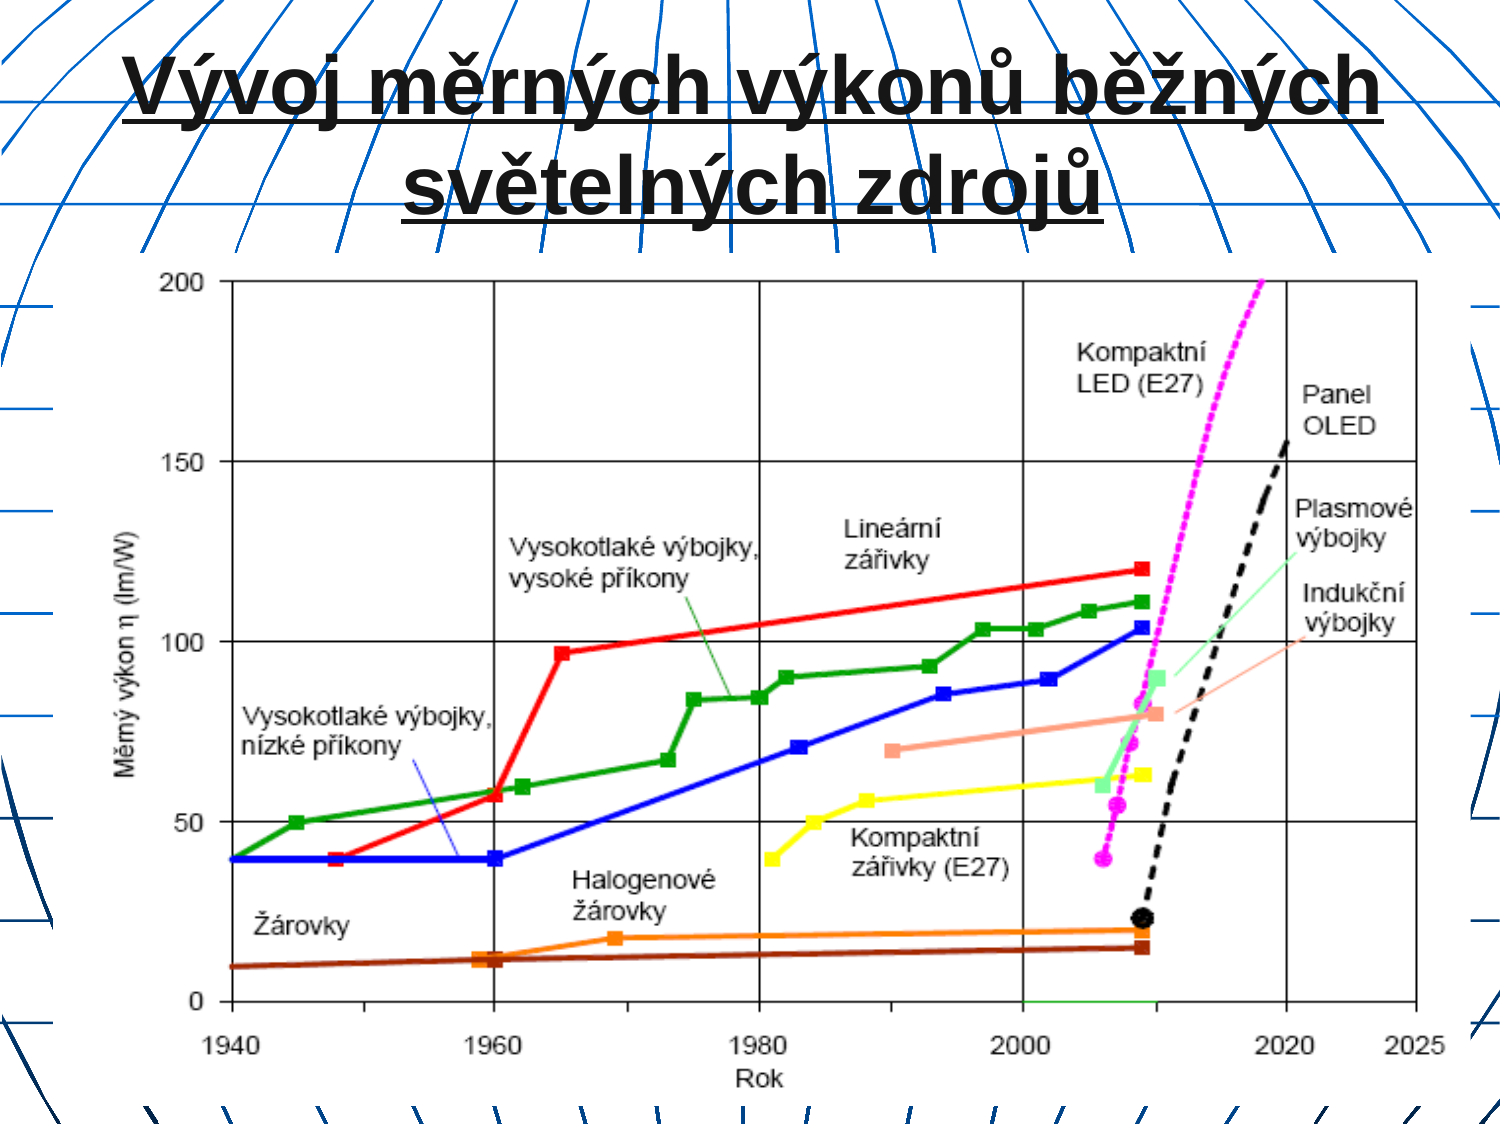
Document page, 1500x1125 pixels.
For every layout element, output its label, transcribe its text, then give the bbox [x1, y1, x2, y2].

picture [53, 253, 1471, 1106]
text_box Vývoj měrných výkonů běžných světelných zdrojů [29, 30, 1477, 232]
